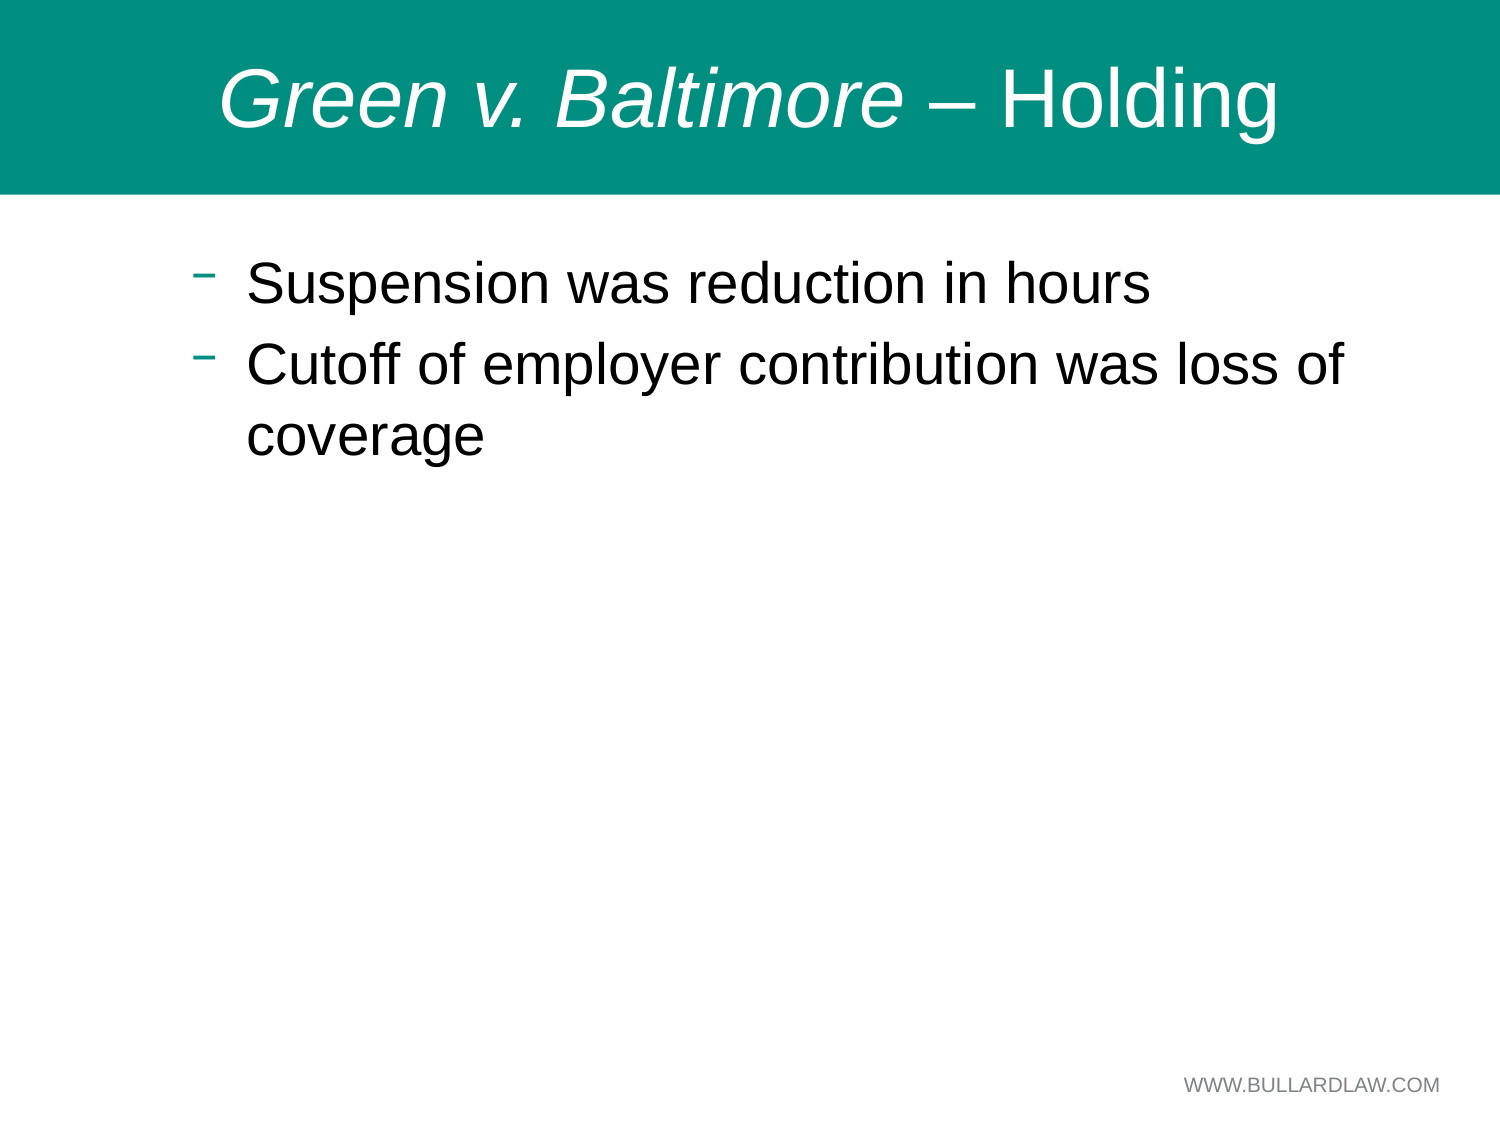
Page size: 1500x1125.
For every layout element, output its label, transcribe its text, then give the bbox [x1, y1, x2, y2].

title Green v. Baltimore – Holding [0, 0, 1500, 188]
list Suspension was reduction in hours Cutoff of employer contribution was loss of coverage [174, 237, 1438, 975]
